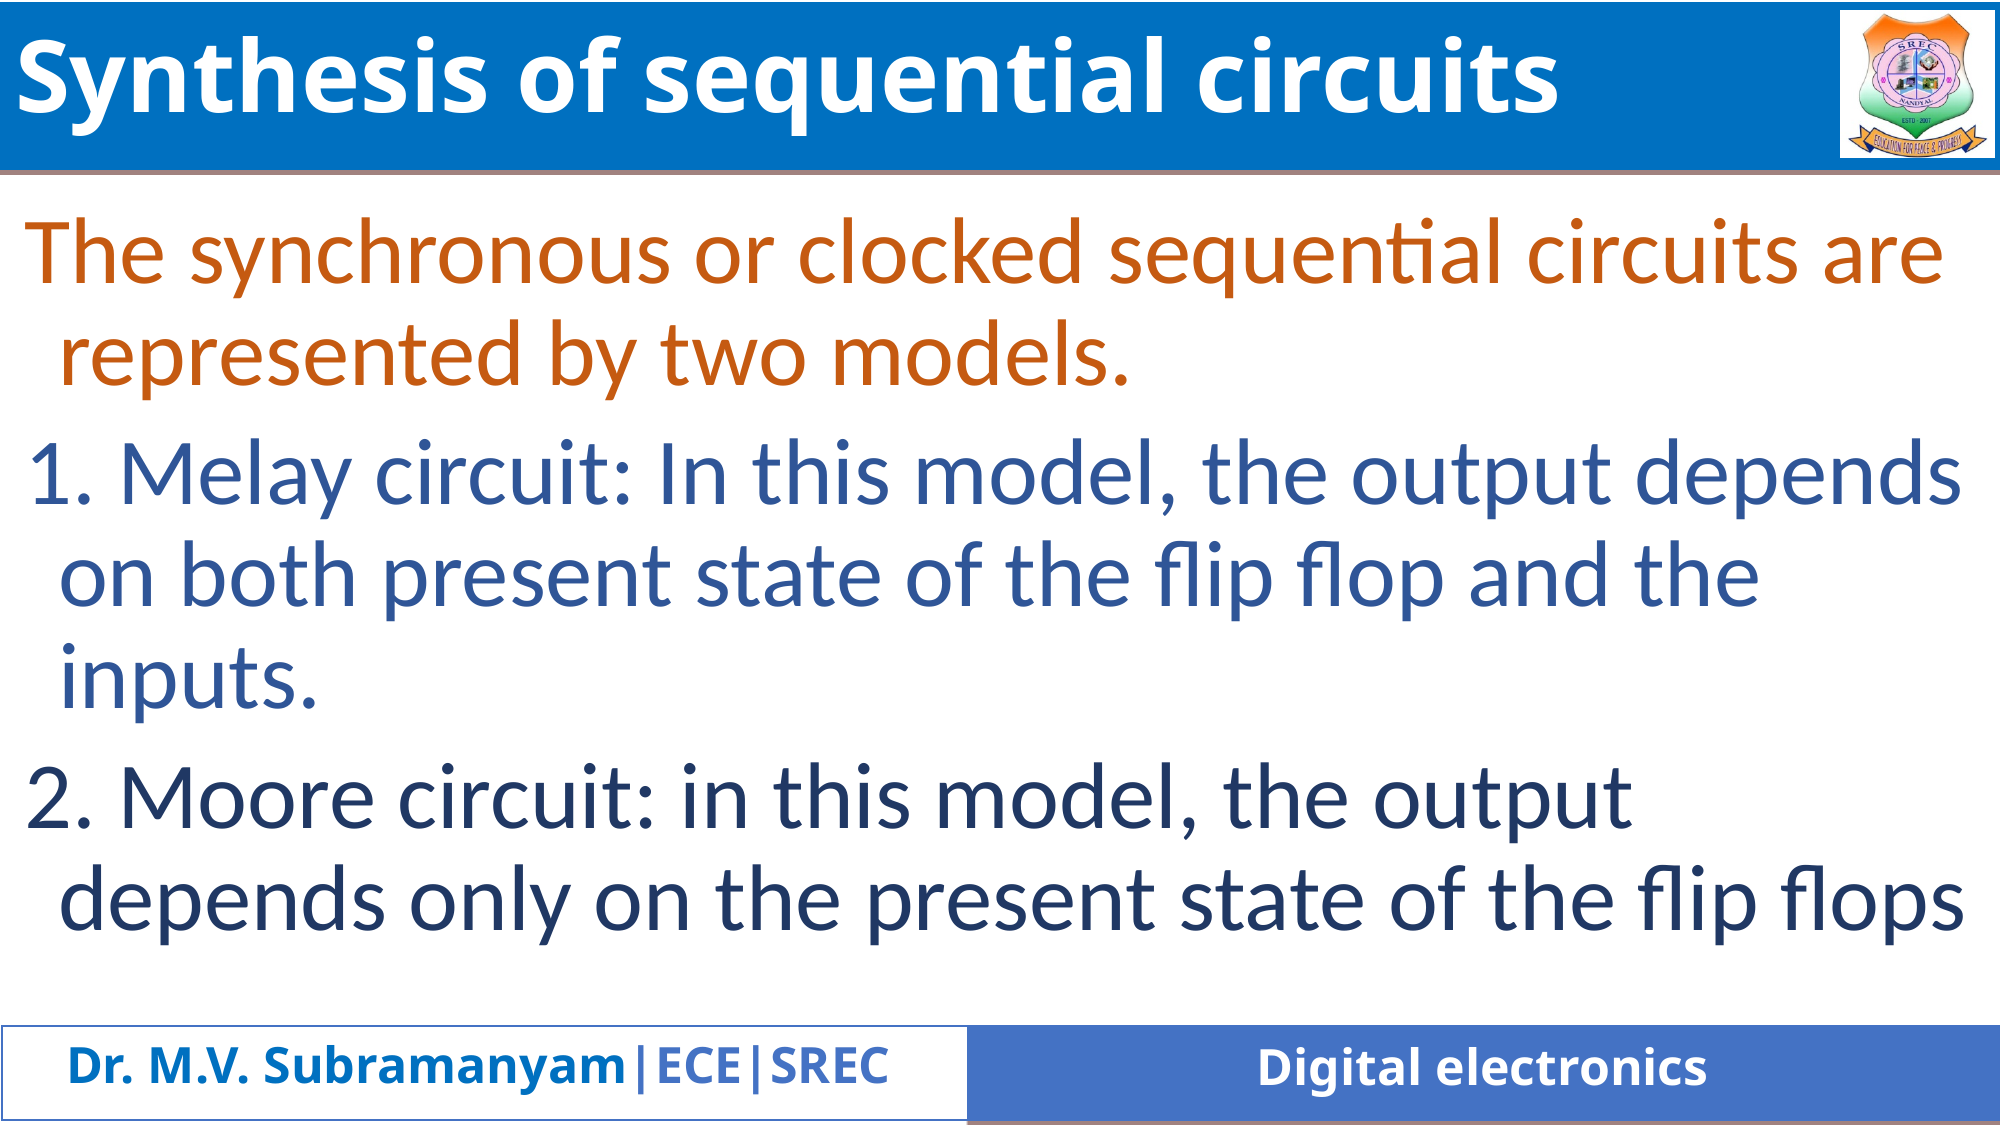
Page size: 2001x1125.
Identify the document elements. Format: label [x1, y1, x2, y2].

picture [1840, 10, 1995, 158]
text_box [0, 4, 2000, 1121]
